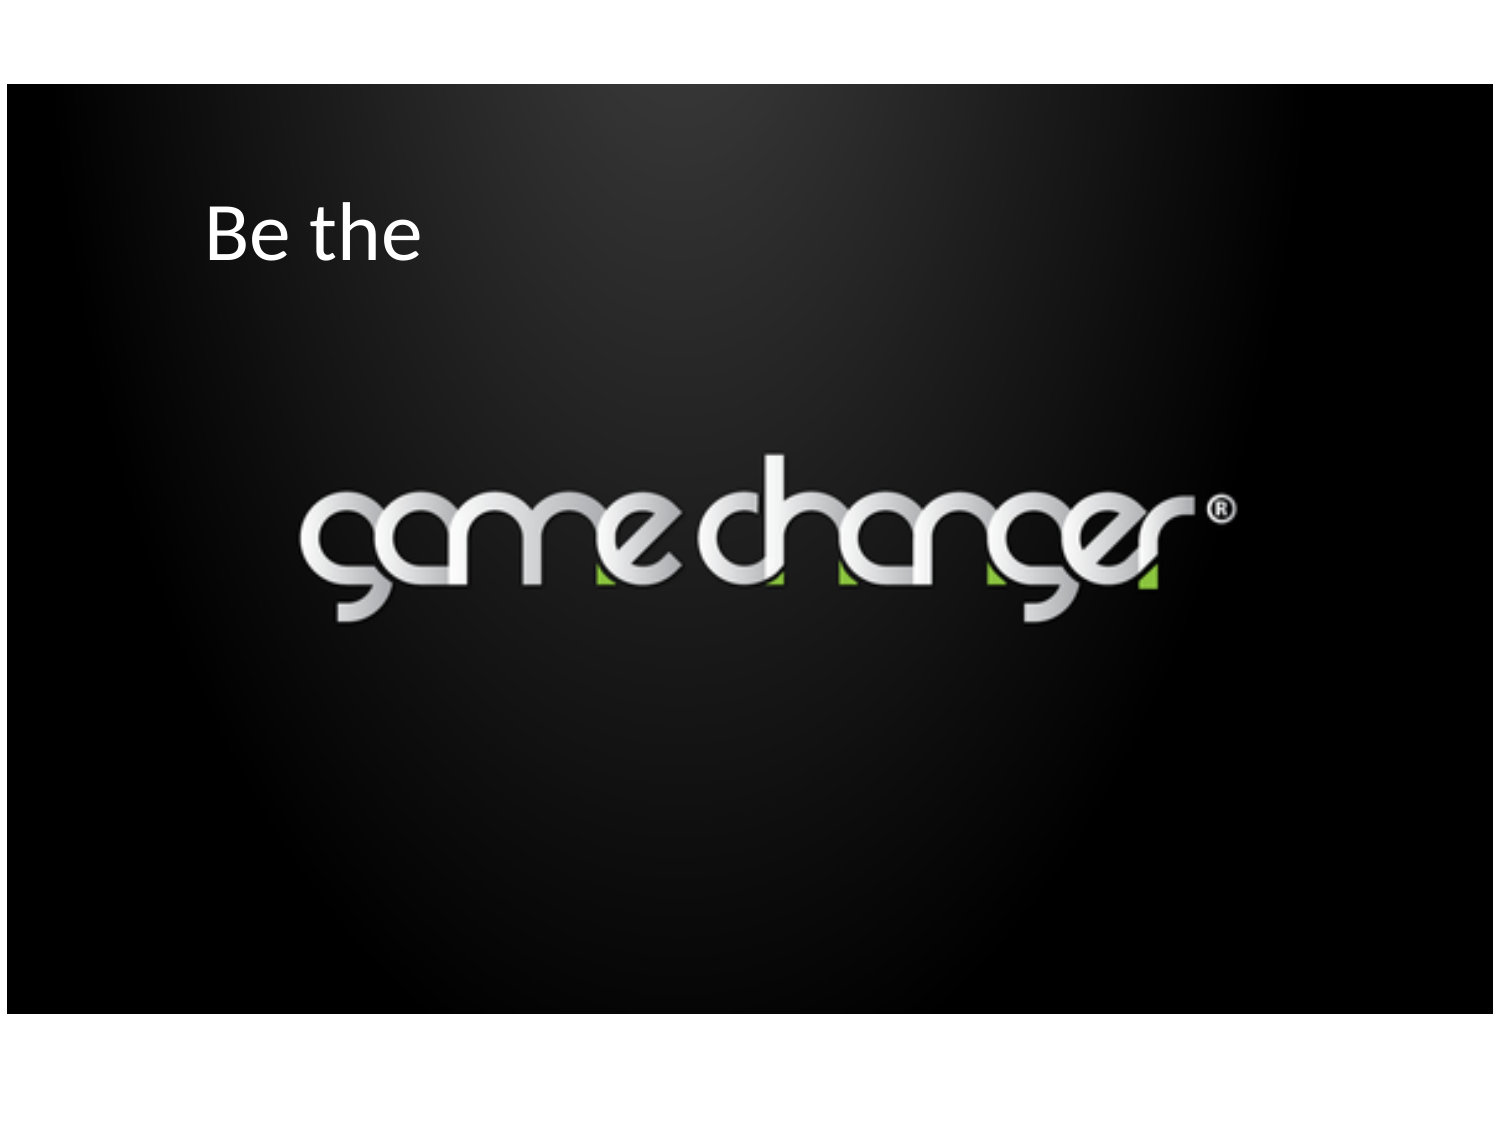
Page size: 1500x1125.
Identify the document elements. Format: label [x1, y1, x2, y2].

list [7, 84, 1493, 1014]
